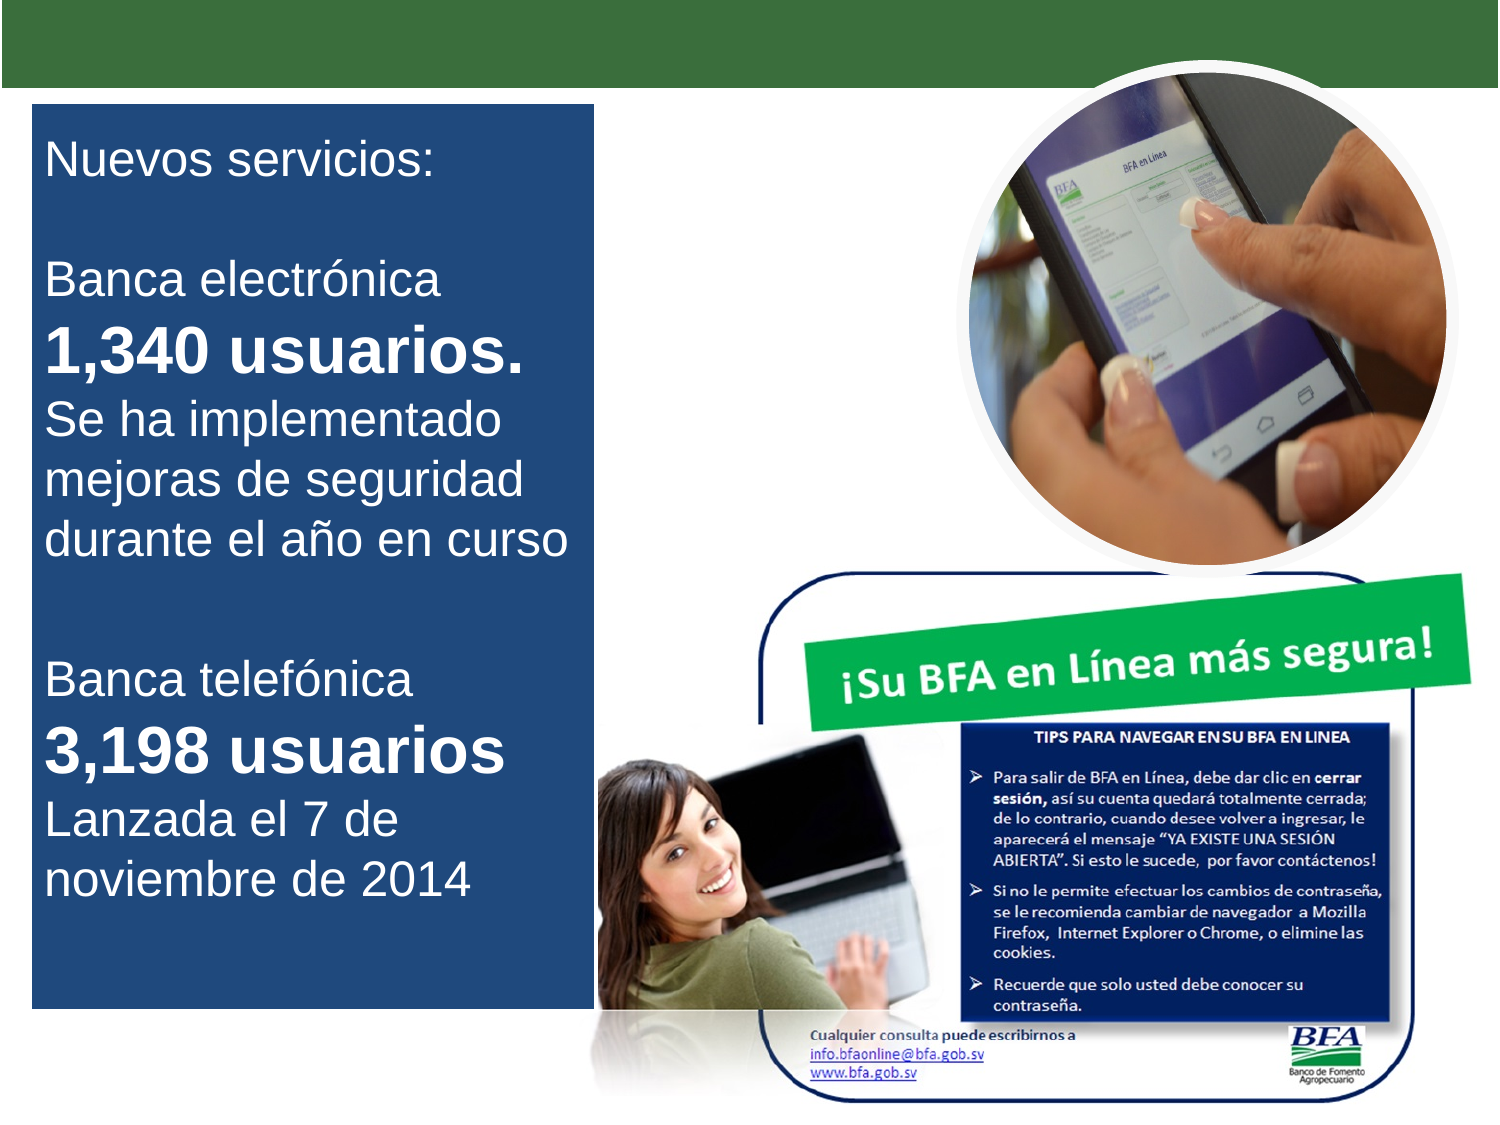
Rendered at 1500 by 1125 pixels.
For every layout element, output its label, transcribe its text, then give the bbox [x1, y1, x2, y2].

text_box [0, 0, 1500, 92]
text_box [960, 64, 1455, 549]
text_box Nuevos servicios: Banca electrónica 1,340 usuarios. Se ha implementado mejoras de seguridad durante el año en curso Banca telefónica 3,198 usuarios Lanzada el 7 de noviembre de 2014 [27, 100, 598, 1013]
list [554, 550, 1483, 1113]
